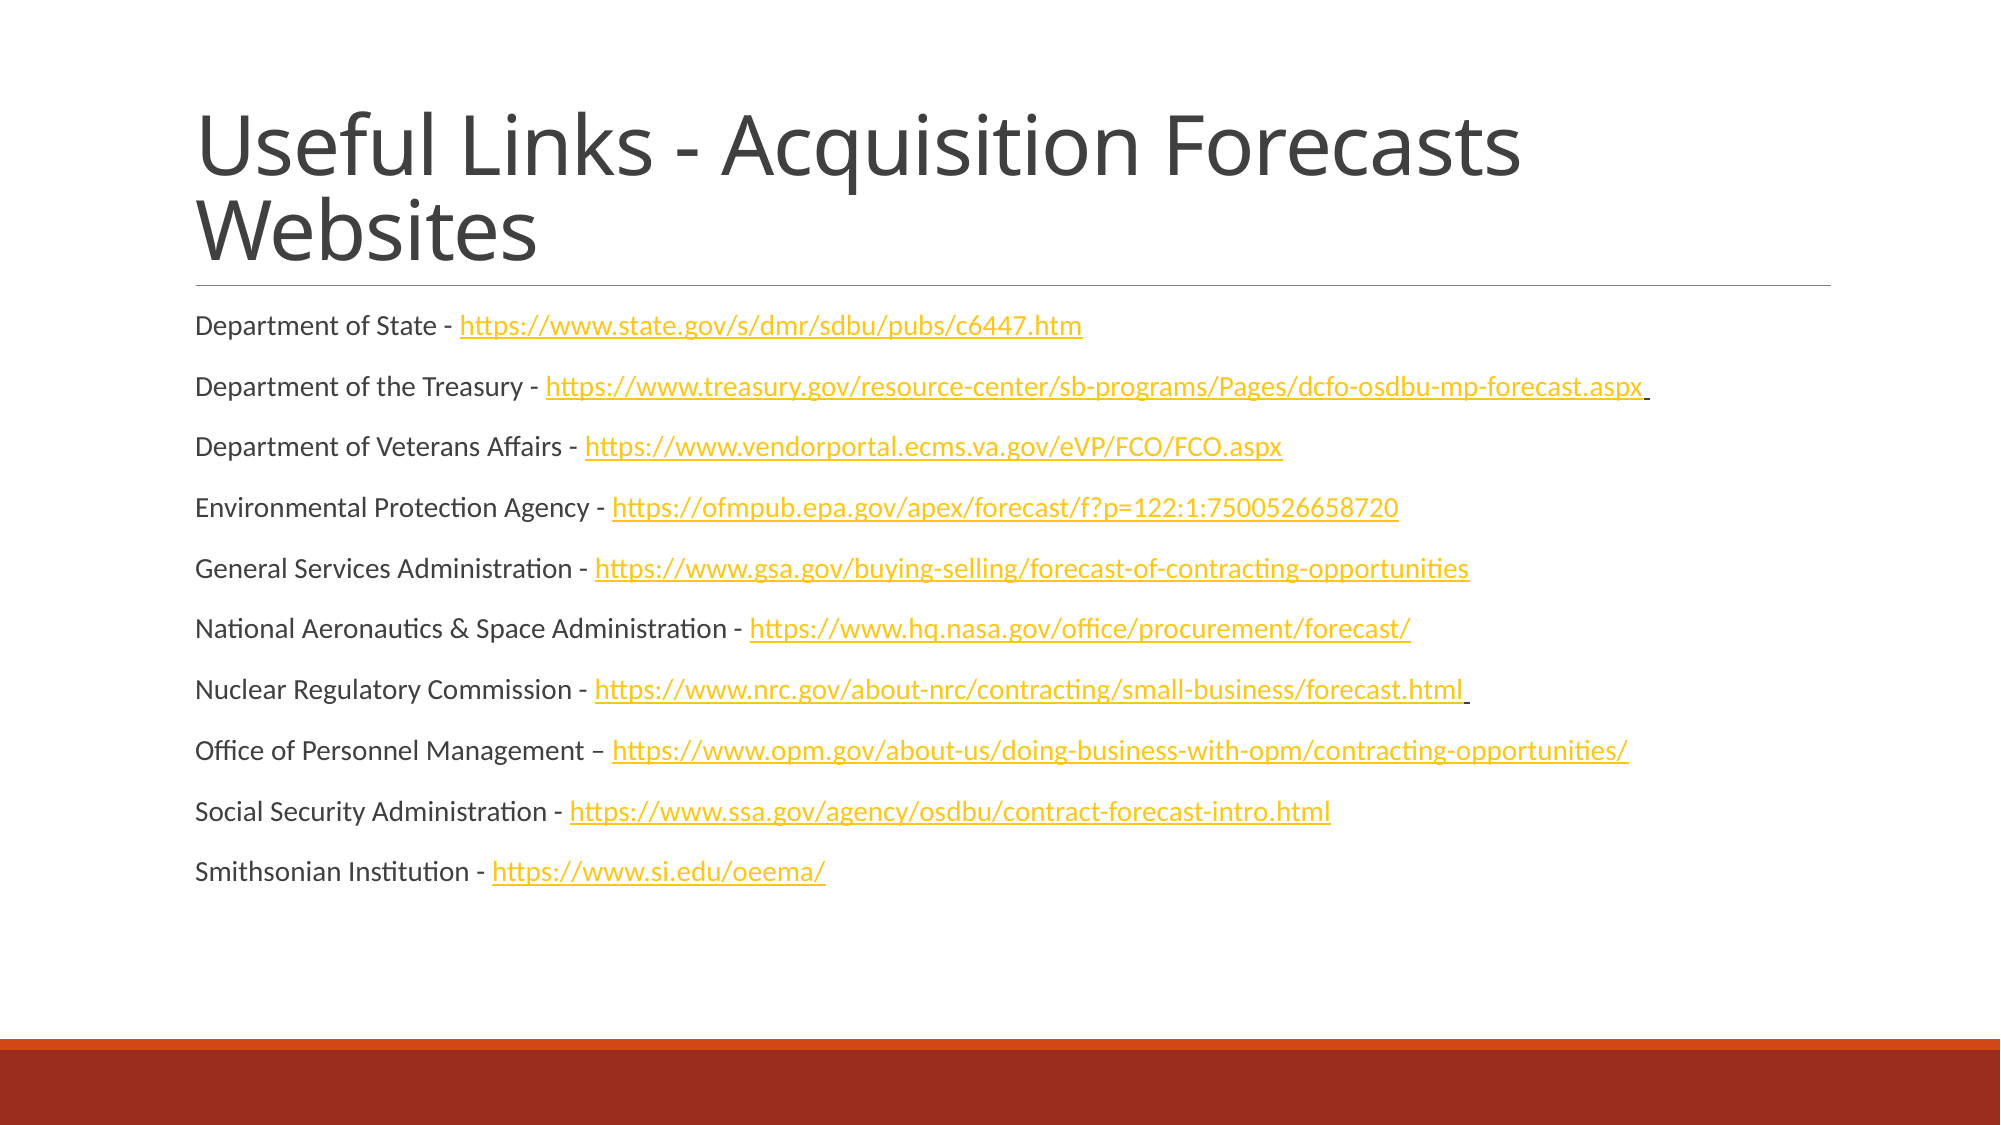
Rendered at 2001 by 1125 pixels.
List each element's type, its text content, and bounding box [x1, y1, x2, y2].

list Department of State - https://www.state.gov/s/dmr/sdbu/pubs/c6447.htm Department of the Treasury - https://www.treasury.gov/resource-center/sb-programs/Pages/dcfo-osdbu-mp-forecast.aspx Department of Veterans Affairs - https://www.vendorportal.ecms.va.gov/eVP/FCO/FCO.aspx Environmental Protection Agency - https://ofmpub.epa.gov/apex/forecast/f?p=122:1:7500526658720 General Services Administration - https://www.gsa.gov/buying-selling/forecast-of-contracting-opportunities National Aeronautics & Space Administration - https://www.hq.nasa.gov/office/procurement/forecast/ Nuclear Regulatory Commission - https://www.nrc.gov/about-nrc/contracting/small-business/forecast.html Office of Personnel Management – https://www.opm.gov/about-us/doing-business-with-opm/contracting-opportunities/ Social Security Administration - https://www.ssa.gov/agency/osdbu/contract-forecast-intro.html Smithsonian Institution - https://www.si.edu/oeema/ [180, 302, 1830, 963]
title Useful Links - Acquisition Forecasts Websites [180, 47, 1830, 285]
